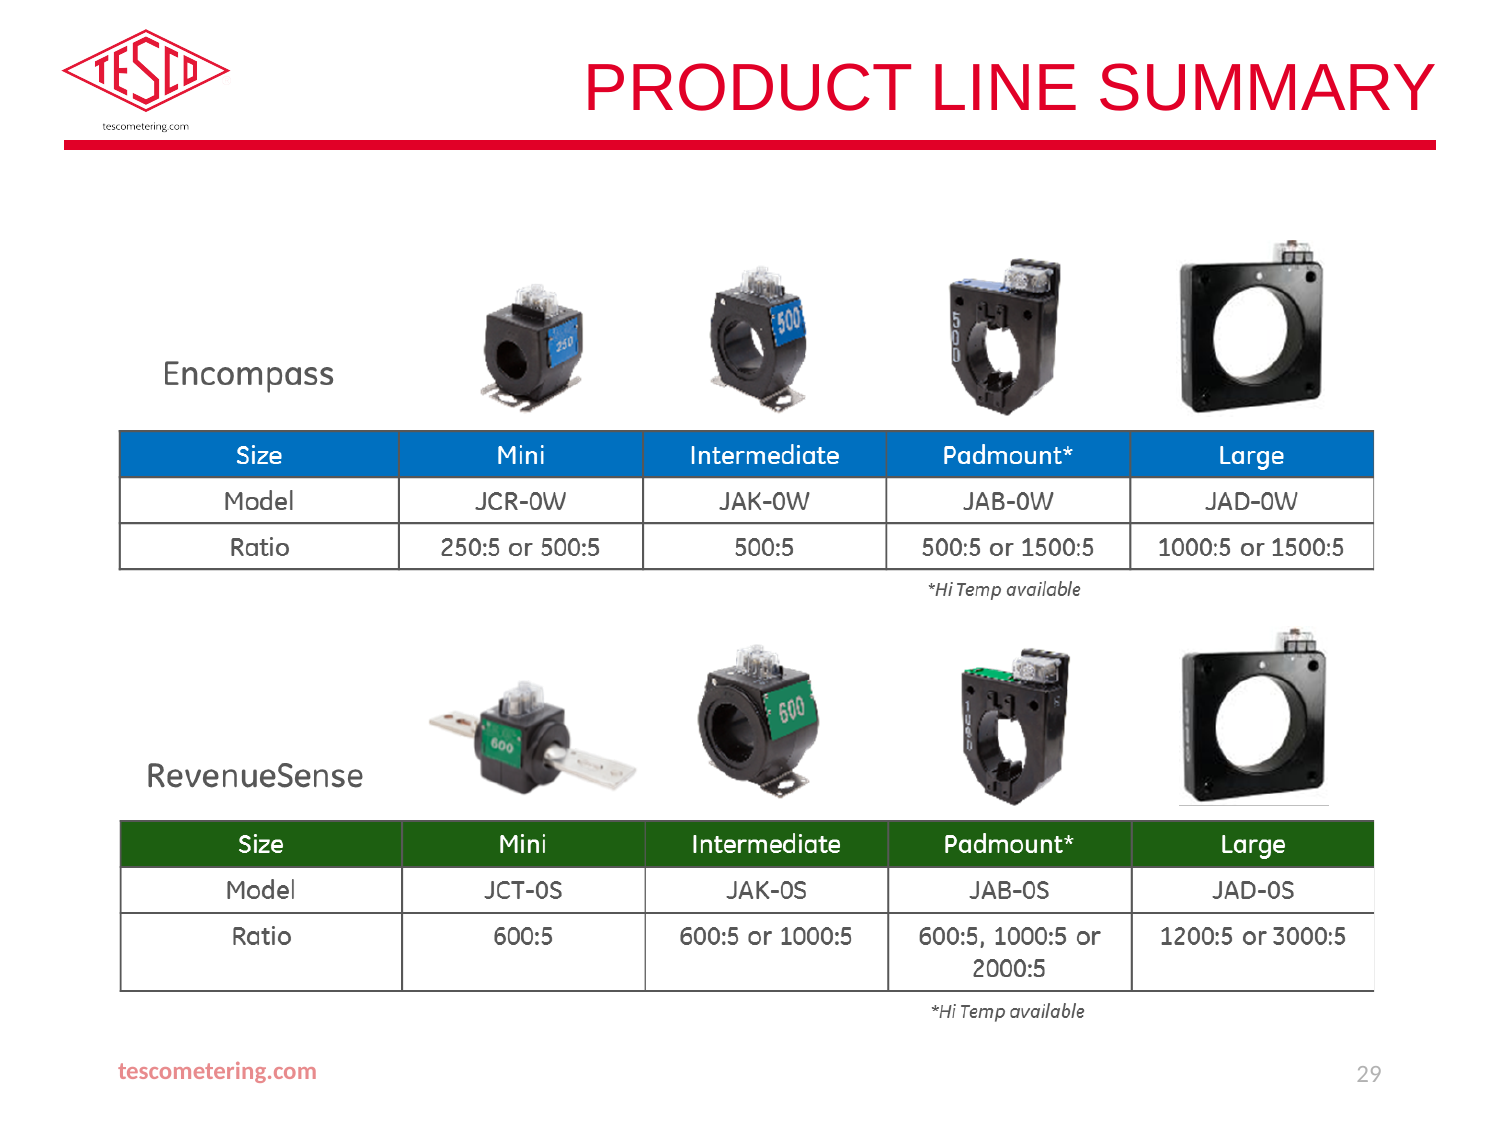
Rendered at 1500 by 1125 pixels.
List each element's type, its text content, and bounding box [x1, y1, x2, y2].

footer tescometering.com [103, 1039, 610, 1100]
picture [61, 29, 231, 133]
title Product Line Summary [311, 22, 1453, 156]
picture [76, 240, 1375, 1033]
slide_number 29 [1059, 1042, 1397, 1103]
